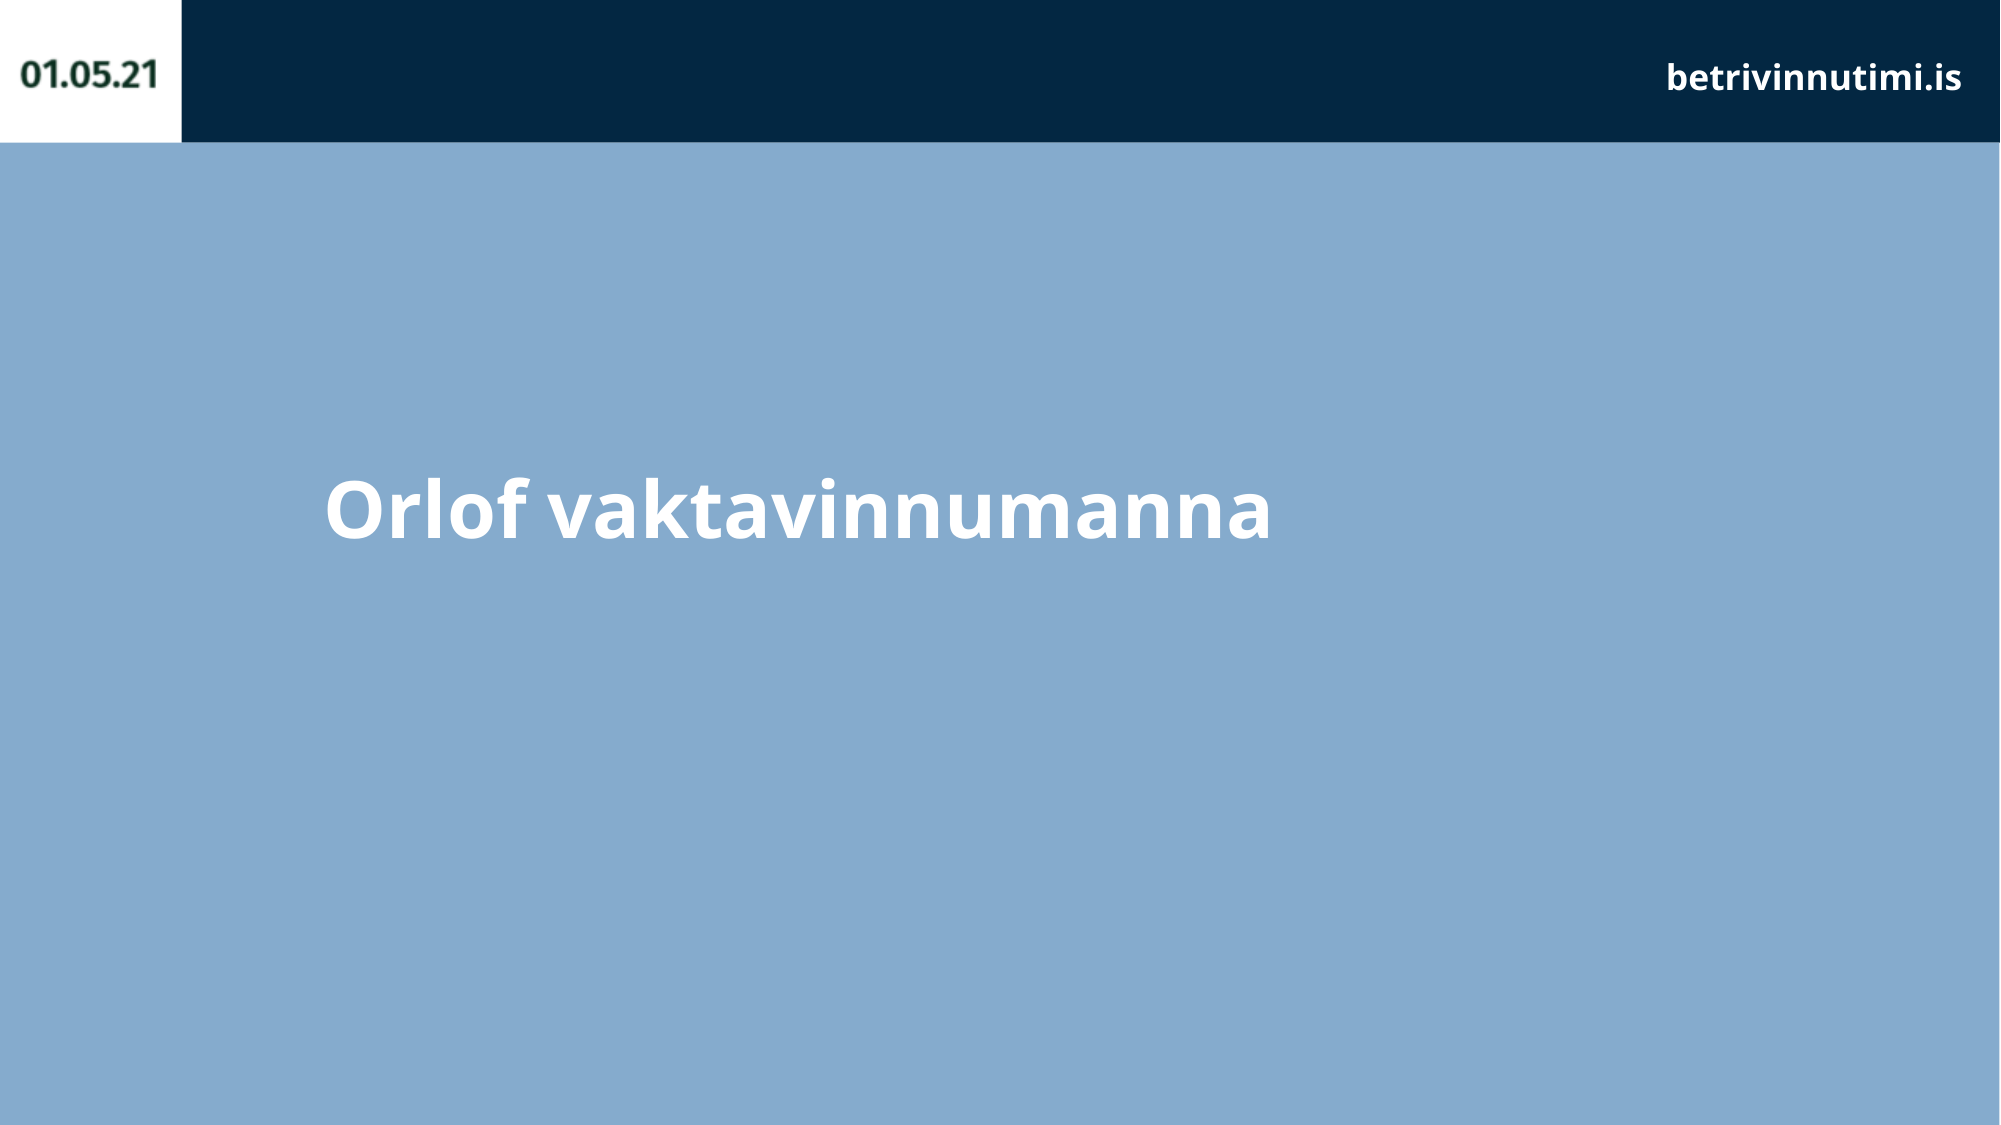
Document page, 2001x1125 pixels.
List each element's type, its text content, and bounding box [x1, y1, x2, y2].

list Orlof vaktavinnumanna [309, 470, 1292, 685]
picture [10, 32, 178, 107]
